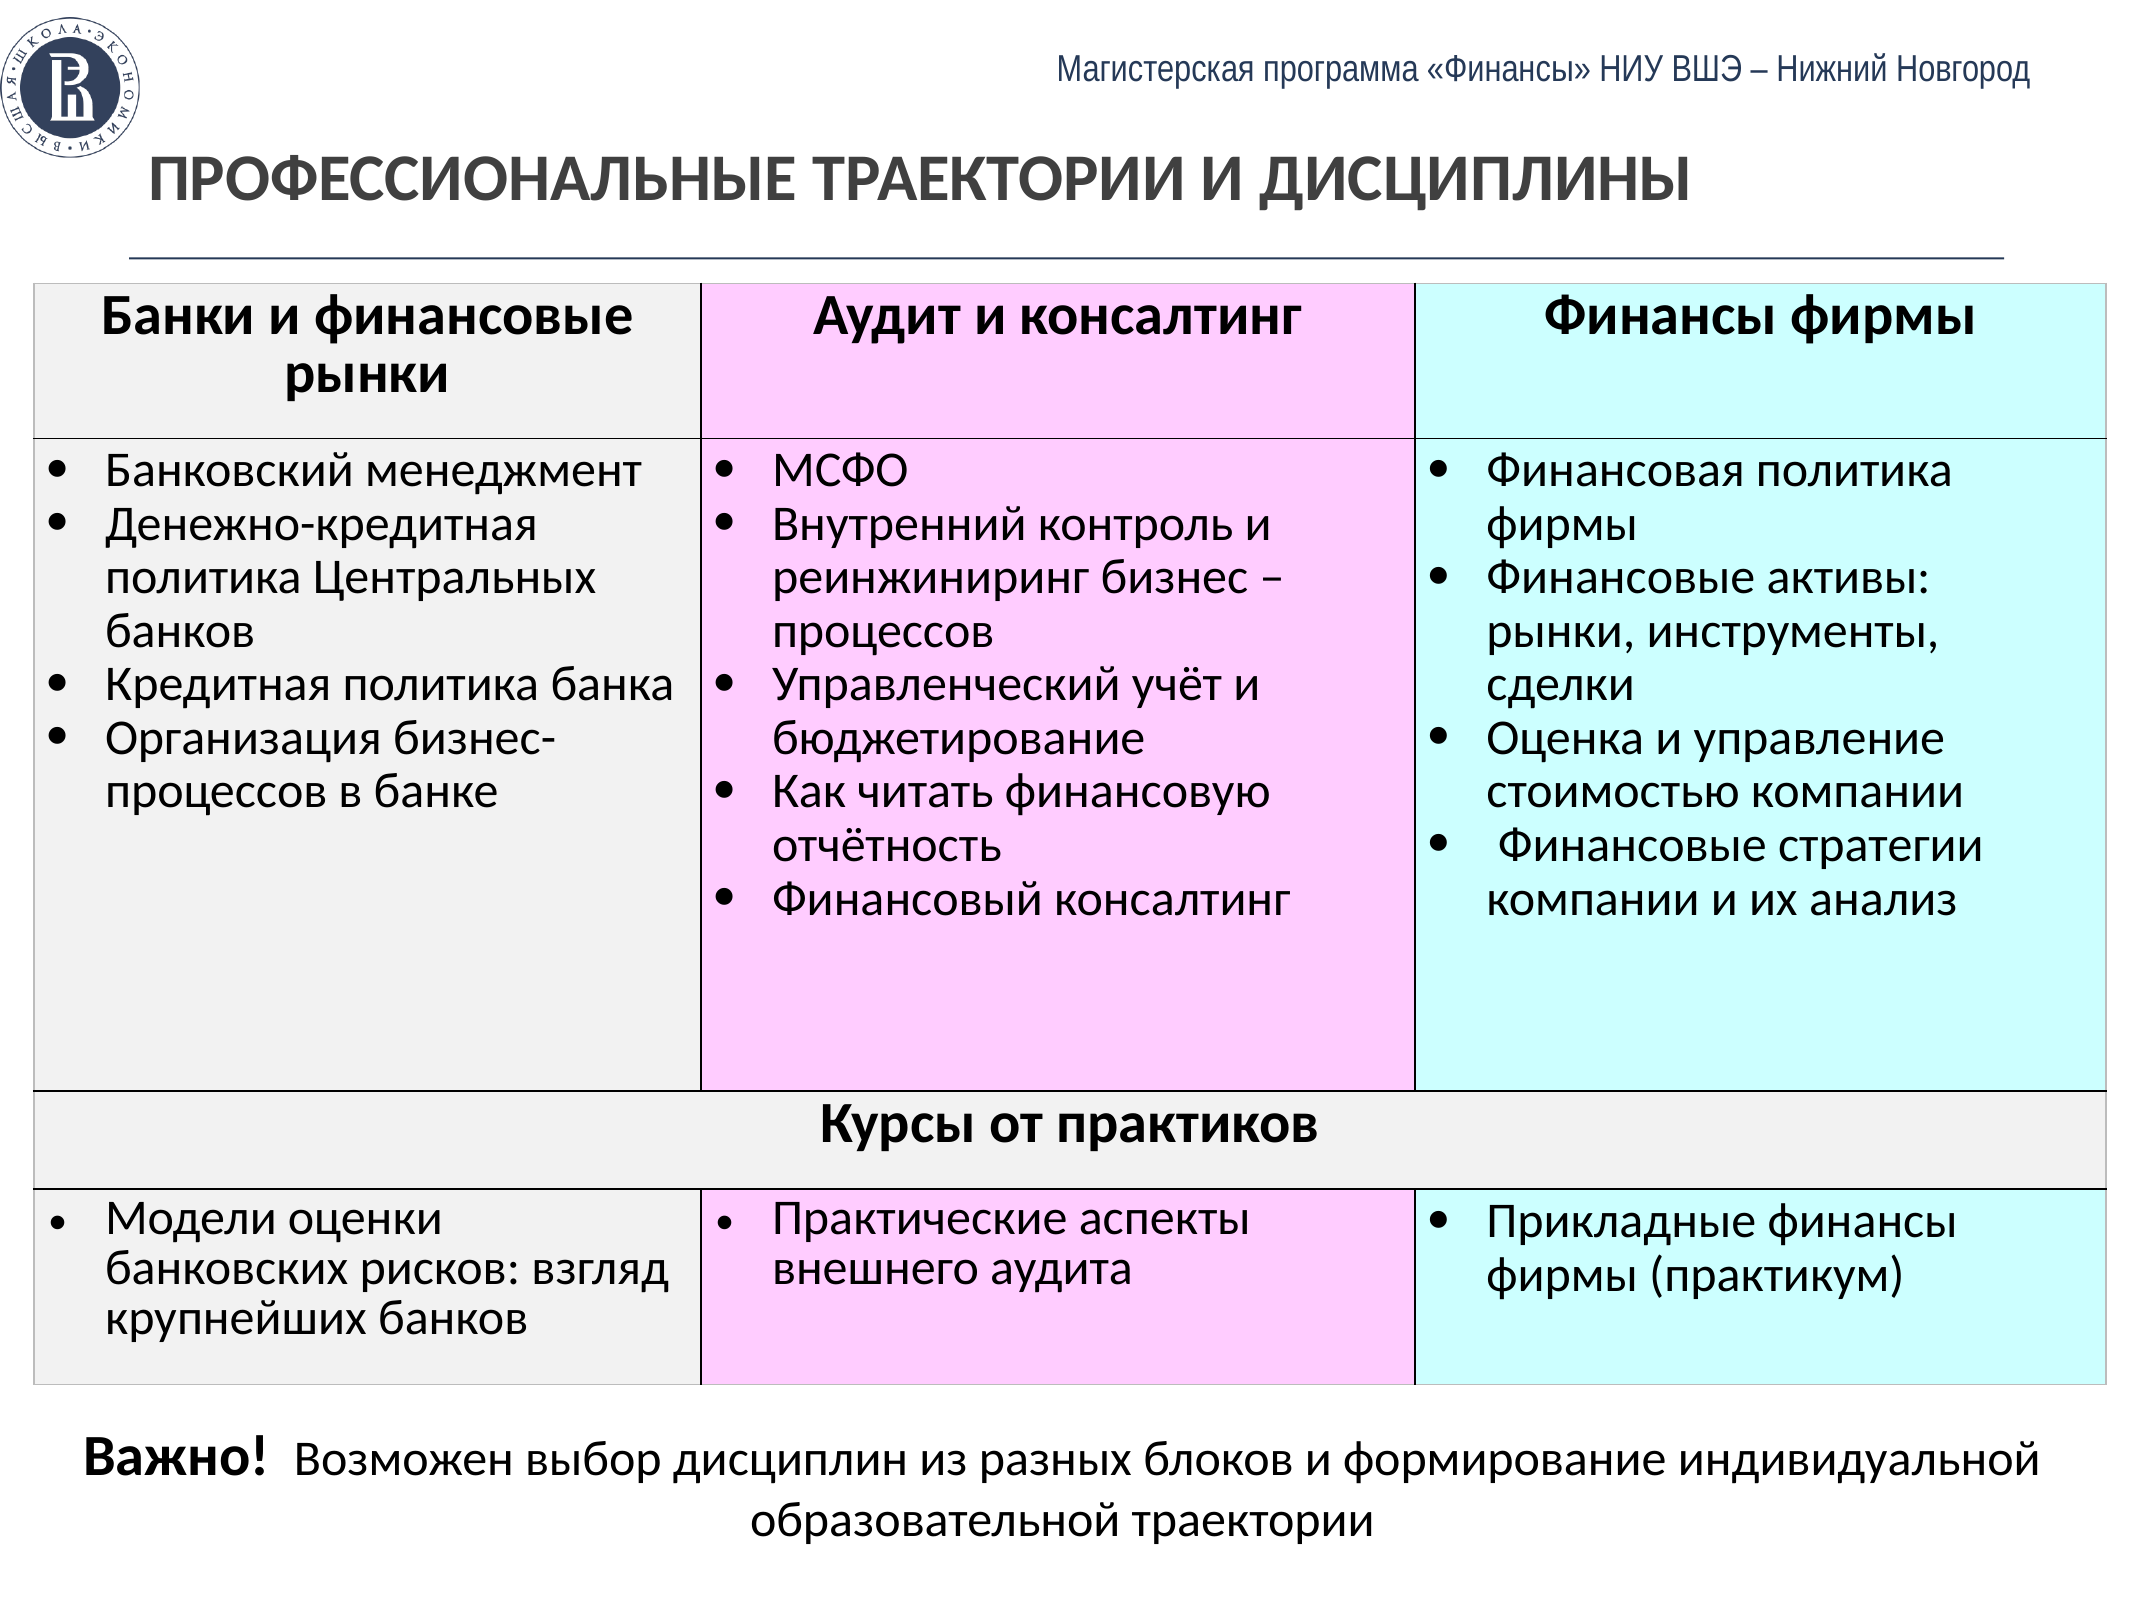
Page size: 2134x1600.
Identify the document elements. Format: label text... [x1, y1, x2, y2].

table_cell Практические аспекты внешнего аудита [702, 1190, 1414, 1384]
table_cell Прикладные финансы фирмы (практикум) [1416, 1190, 2105, 1384]
table_cell Модели оценки банковских рисков: взгляд крупнейших банков [35, 1190, 700, 1384]
table_cell Банковский менеджмент Денежно-кредитная политика Центральных банков Кредитная политика банка Организация бизнес-процессов в банке [35, 439, 700, 1090]
text_box Профессиональные траектории и дисциплины [139, 125, 2075, 238]
text_box Магистерская программа «Финансы» НИУ ВШЭ – Нижний Новгород [713, 35, 2040, 97]
table_cell Финансовая политика фирмы Финансовые активы: рынки, инструменты, сделки Оценка и управление стоимостью компании Финансовые стратегии компании и их анализ [1416, 439, 2105, 1090]
table_header Финансы фирмы [1416, 284, 2105, 438]
picture [0, 17, 141, 158]
table_header Банки и финансовые рынки [35, 284, 700, 438]
table_header Аудит и консалтинг [702, 284, 1414, 438]
table_cell МСФО Внутренний контроль и реинжиниринг бизнес – процессов Управленческий учёт и бюджетирование Как читать финансовую отчётность Финансовый консалтинг [702, 439, 1414, 1090]
table_cell Курсы от практиков [35, 1092, 2105, 1188]
text_box Важно! Возможен выбор дисциплин из разных блоков и формирование индивидуальной образовательной траектории [0, 1409, 2107, 1555]
